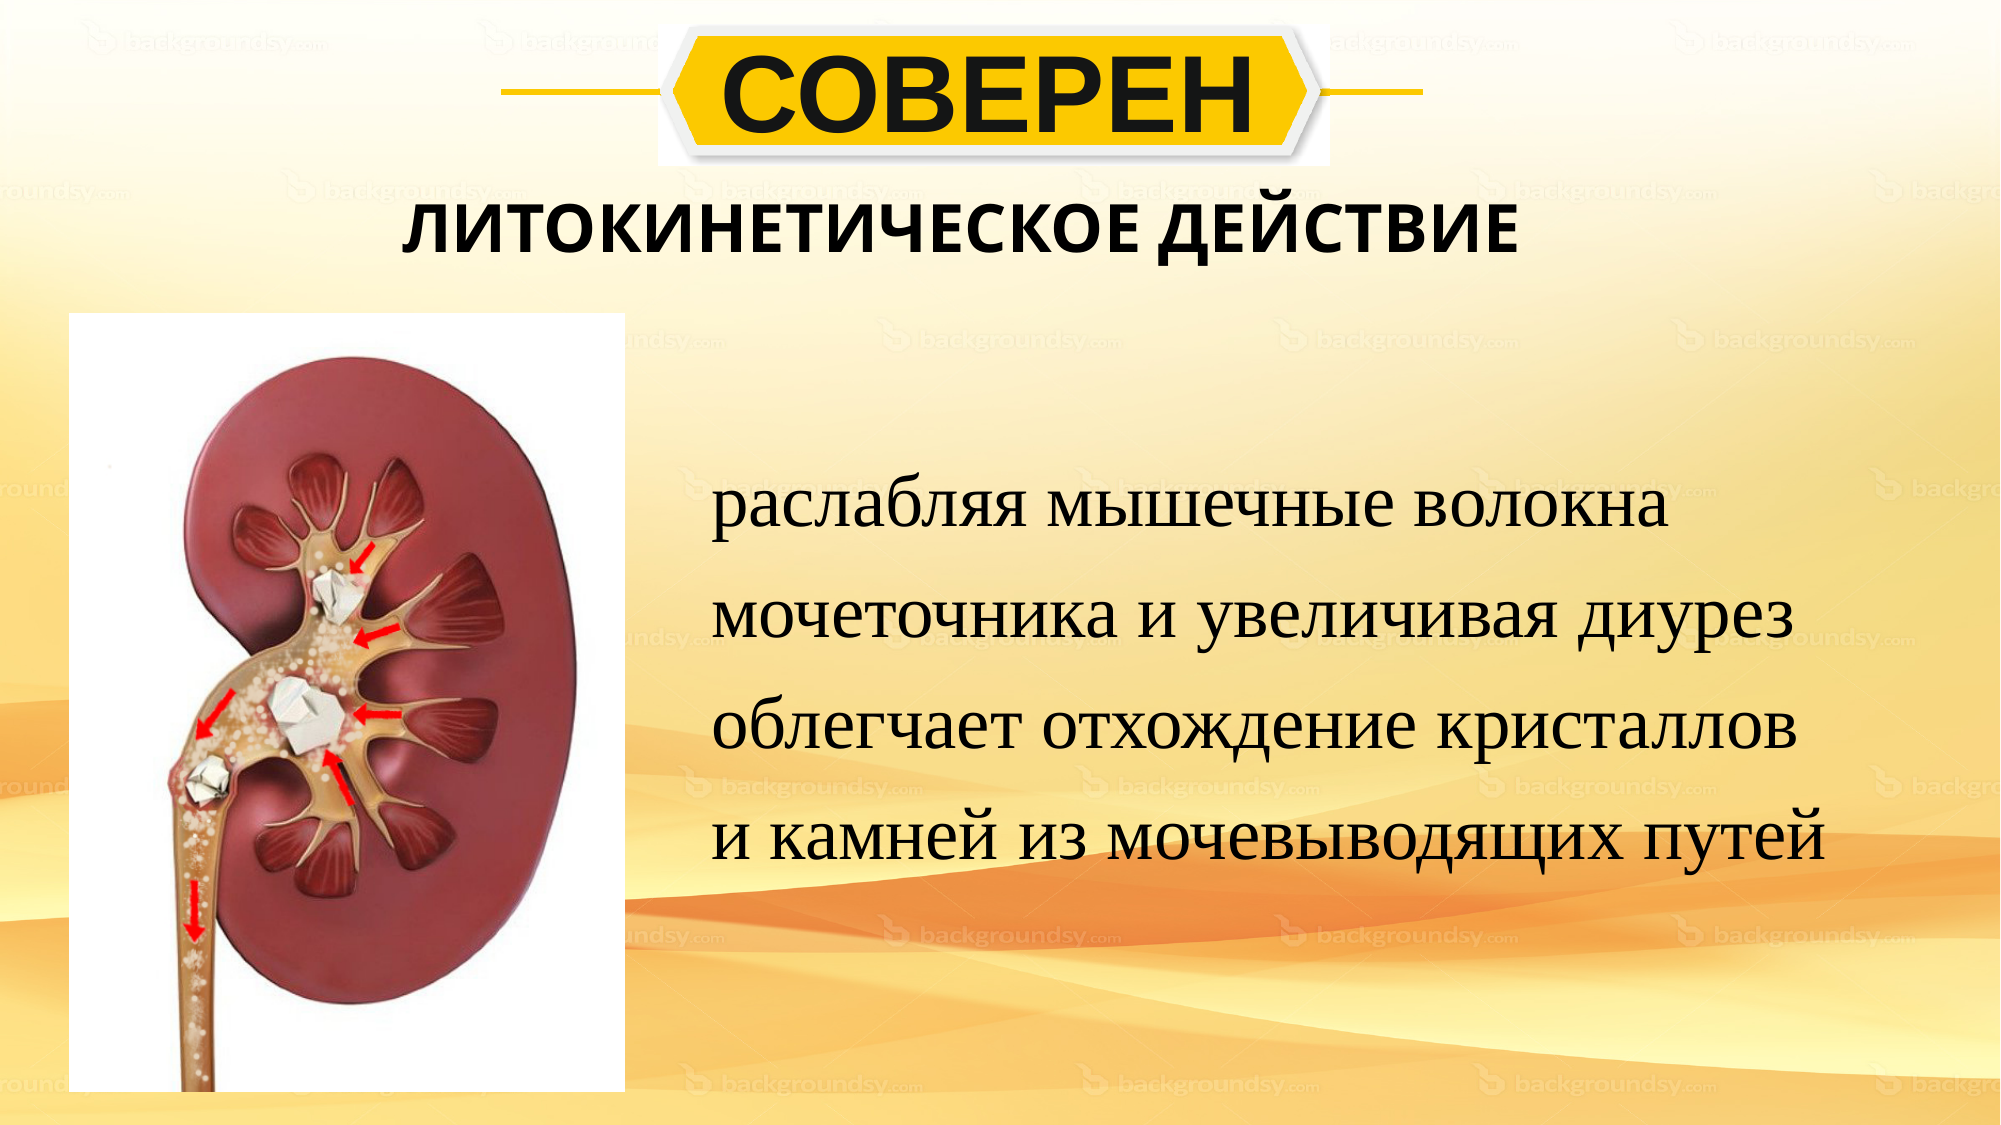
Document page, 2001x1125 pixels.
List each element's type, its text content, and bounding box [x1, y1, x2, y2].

list раслабляя мышечные волокна мочеточника и увеличивая диурез облегчает отхождение кристаллов и камней из мочевыводящих путей [696, 444, 1964, 911]
text_box ЛИТОКИНЕТИЧЕСКОЕ ДЕЙСТВИЕ [387, 178, 1537, 273]
picture [0, 0, 2001, 1125]
